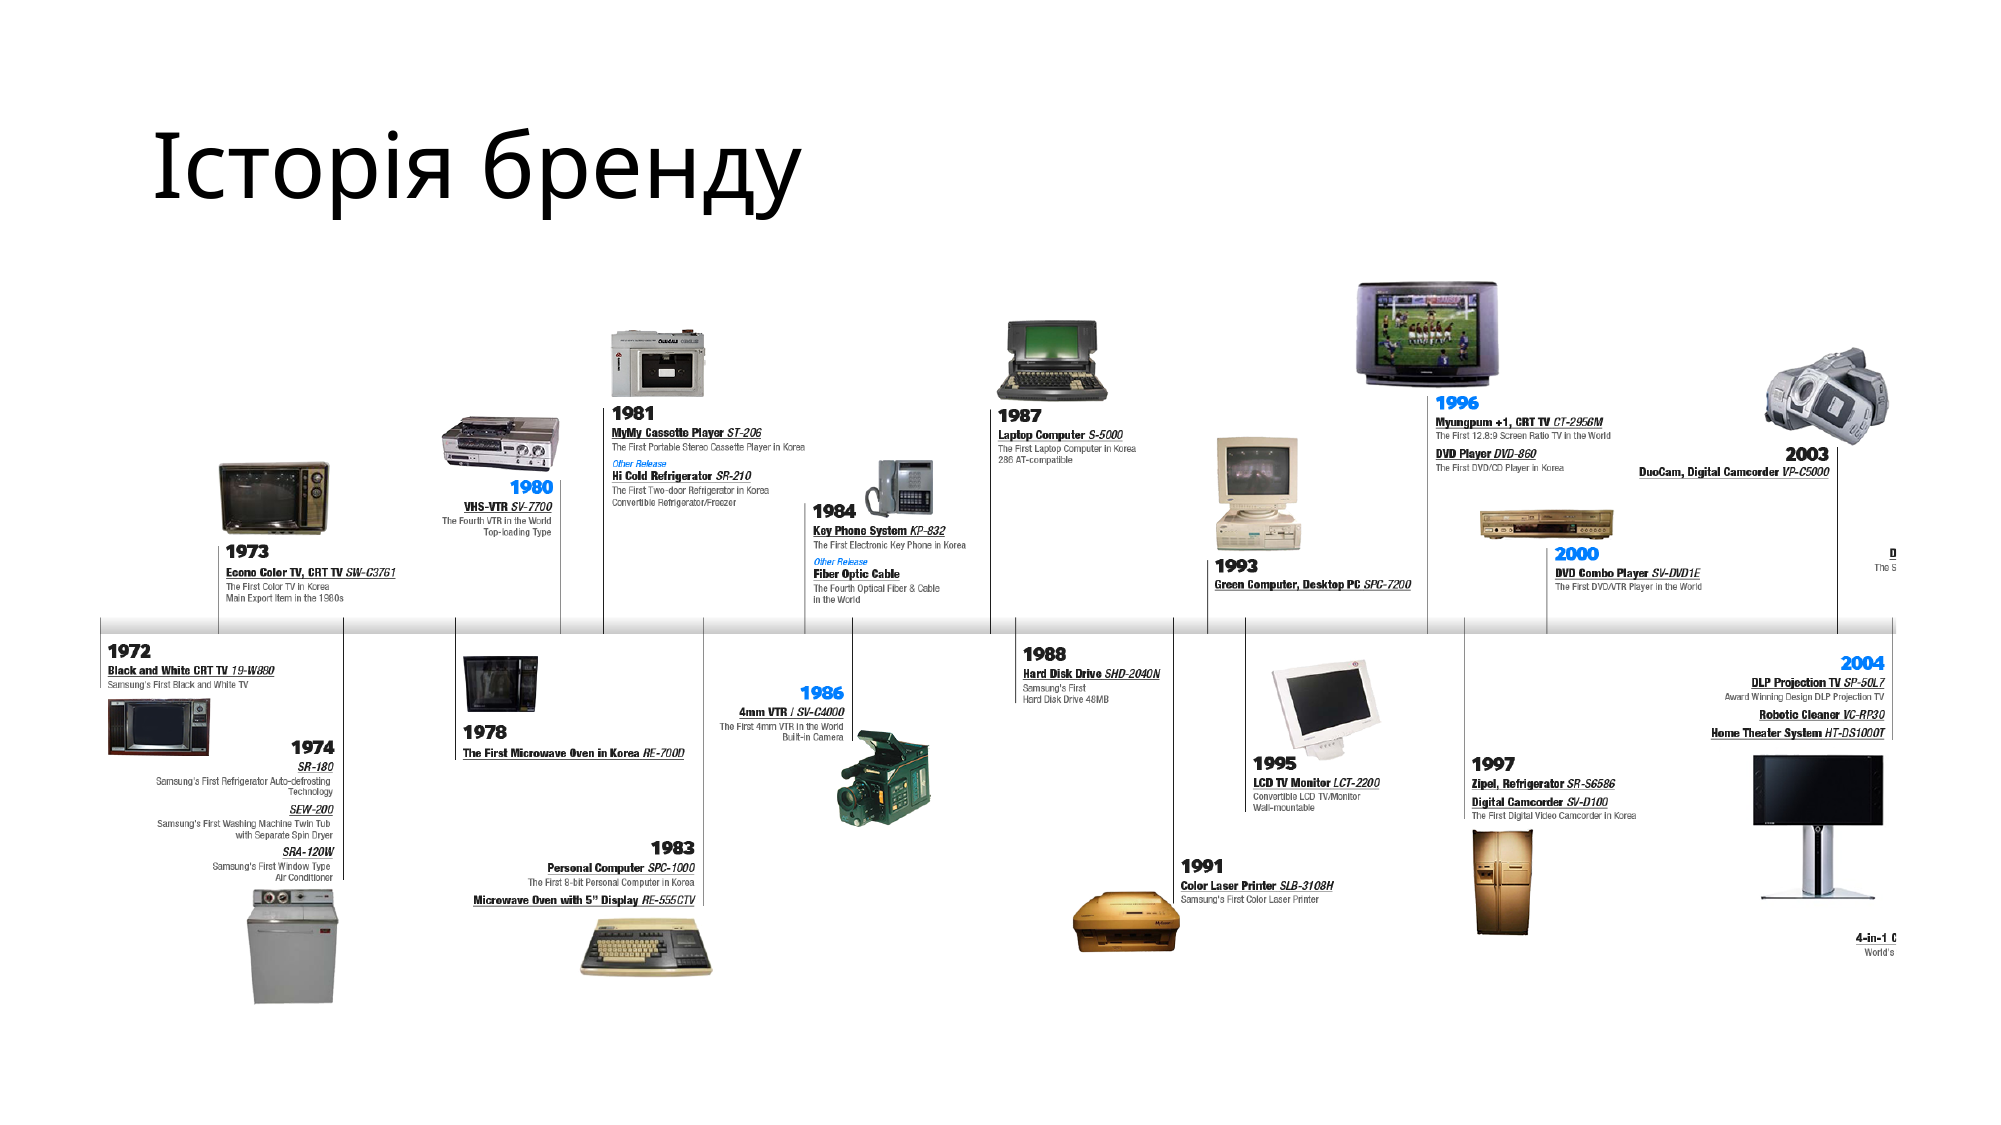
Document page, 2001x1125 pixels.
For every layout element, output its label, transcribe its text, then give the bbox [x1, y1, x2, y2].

picture [87, 243, 1897, 1083]
title Історія бренду [137, 59, 1863, 243]
